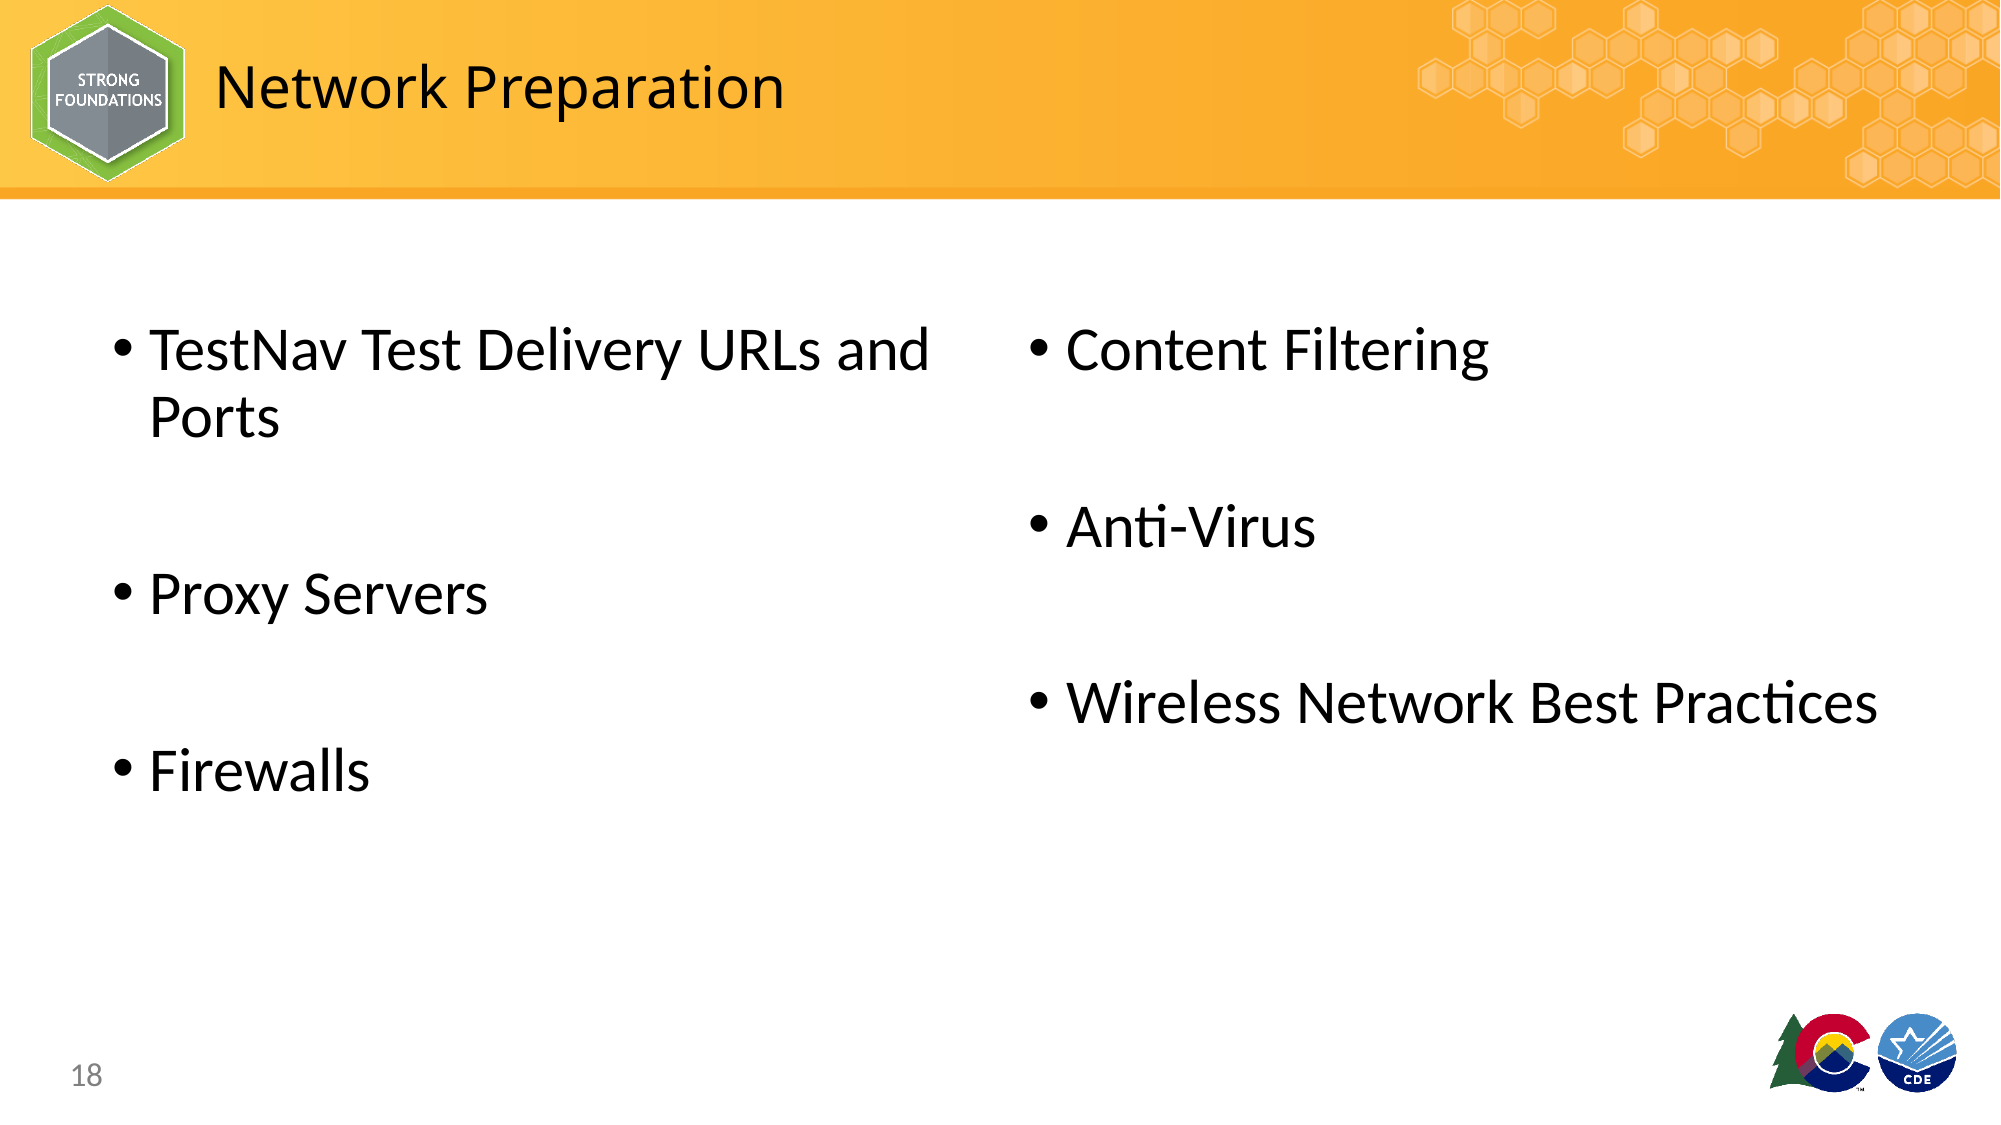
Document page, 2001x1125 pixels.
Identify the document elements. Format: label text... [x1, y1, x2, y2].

picture [0, 0, 2000, 200]
list TestNav Test Delivery URLs and Ports Proxy Servers Firewalls Content Filtering Anti-Virus Wireless Network Best Practices [112, 316, 1946, 1073]
picture [1768, 1012, 1957, 1093]
title Network Preparation [214, 58, 1396, 182]
slide_number 18 [54, 1042, 505, 1103]
